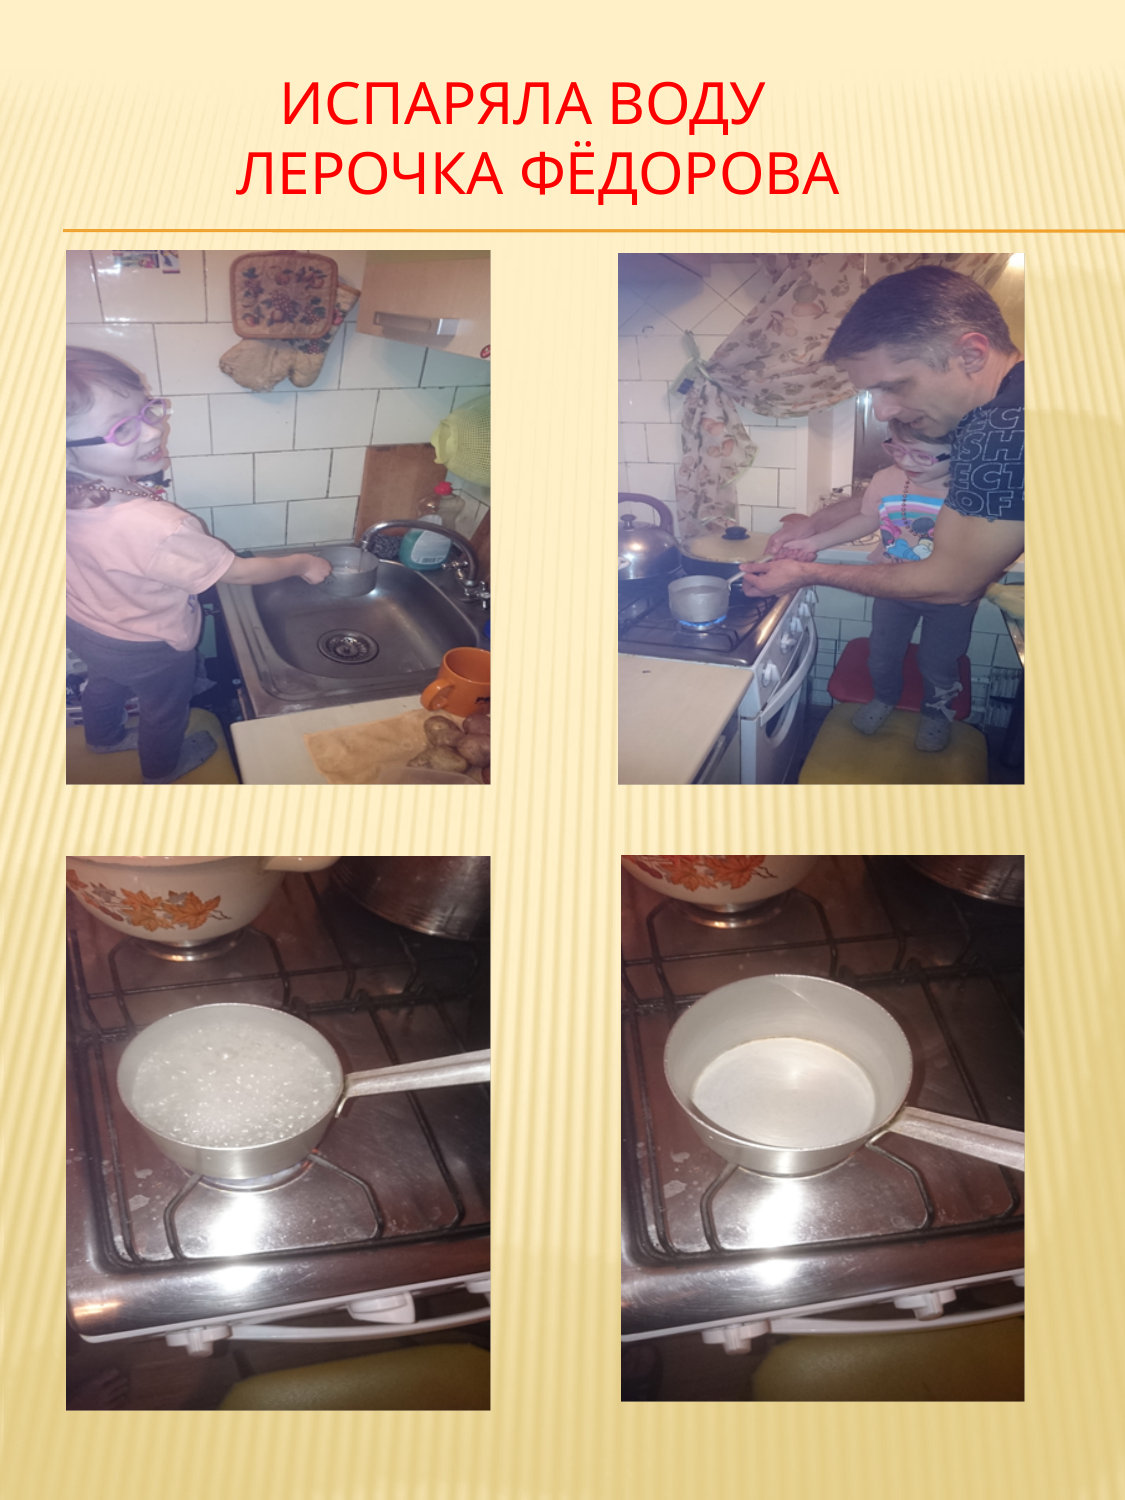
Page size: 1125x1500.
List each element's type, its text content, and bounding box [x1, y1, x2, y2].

picture [618, 253, 1027, 786]
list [66, 250, 492, 786]
picture [66, 855, 492, 1412]
picture [621, 854, 1027, 1404]
title Испаряла воду Лерочка Фёдорова [54, 29, 1022, 243]
